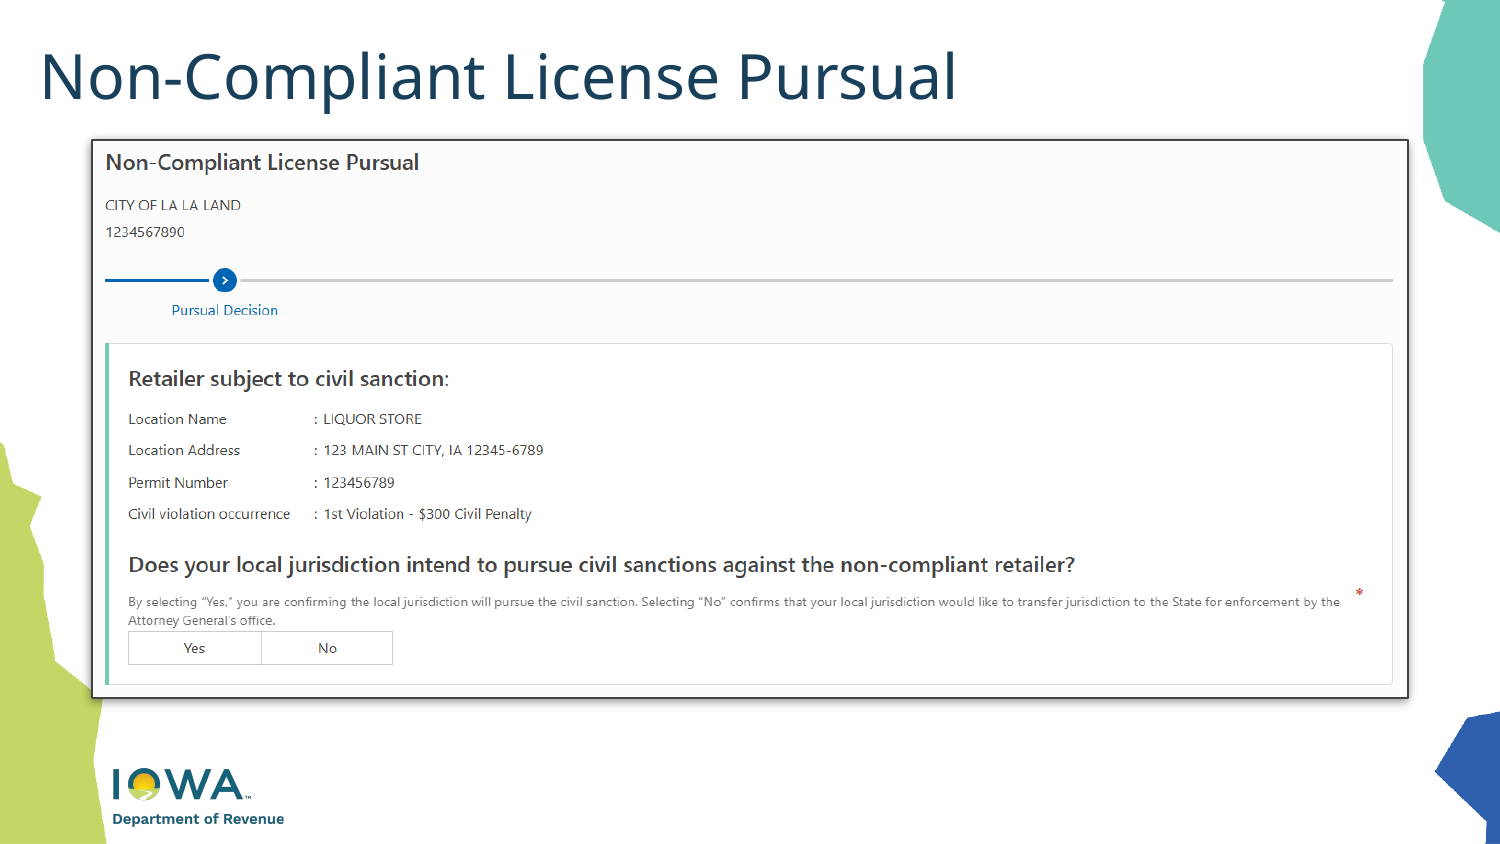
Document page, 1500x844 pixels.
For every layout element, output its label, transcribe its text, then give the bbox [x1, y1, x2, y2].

picture [0, 0, 1500, 844]
title Non-Compliant License Pursual [24, 0, 1471, 120]
